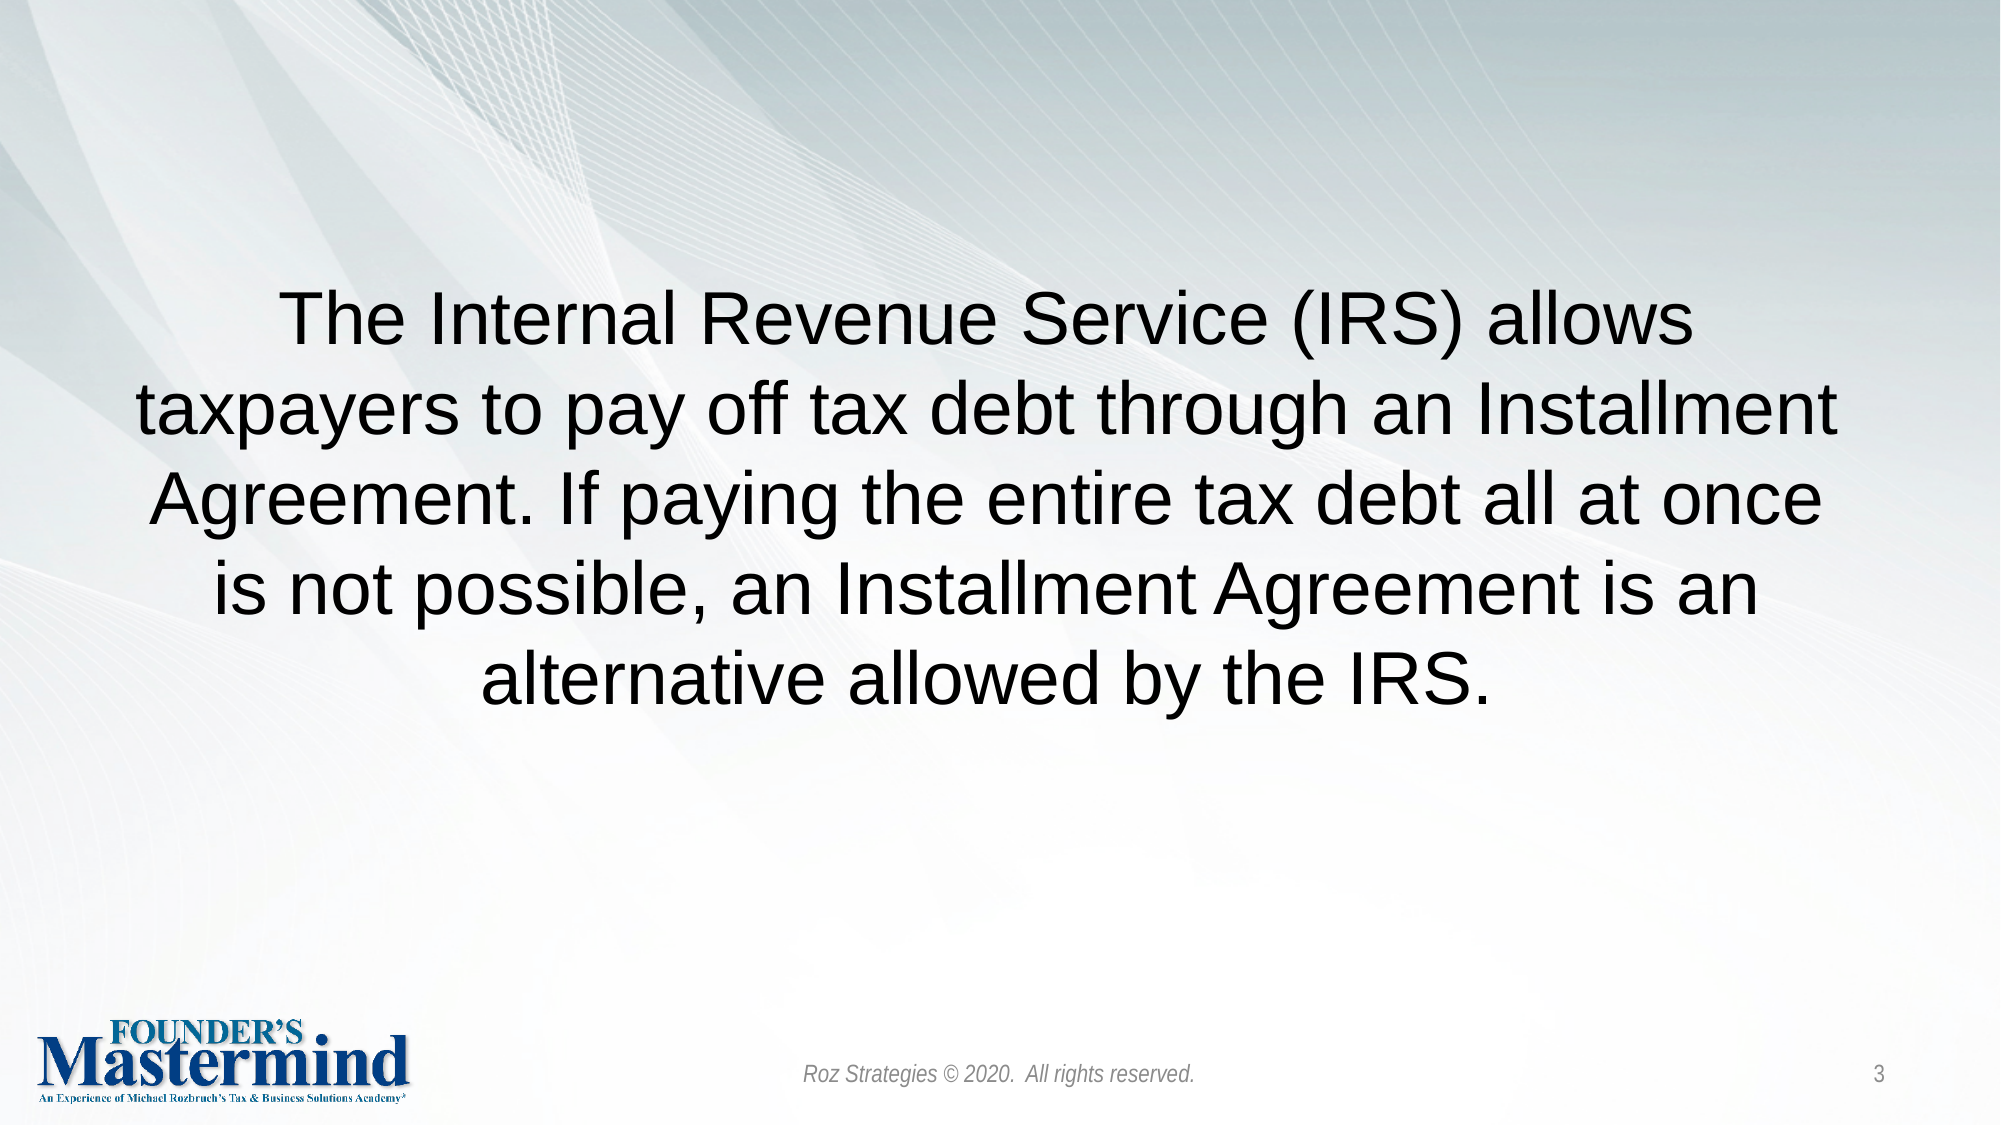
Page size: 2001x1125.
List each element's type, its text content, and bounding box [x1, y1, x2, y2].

slide_number 3 [1433, 1042, 1900, 1103]
picture [0, 0, 2001, 1125]
footer Roz Strategies © 2020. All rights reserved. [683, 1042, 1317, 1103]
text_box The Internal Revenue Service (IRS) allows taxpayers to pay off tax debt through an Installment Agreement. If paying the entire tax debt all at once is not possible, an Installment Agreement is an alternative allowed by the IRS. [112, 262, 1863, 728]
